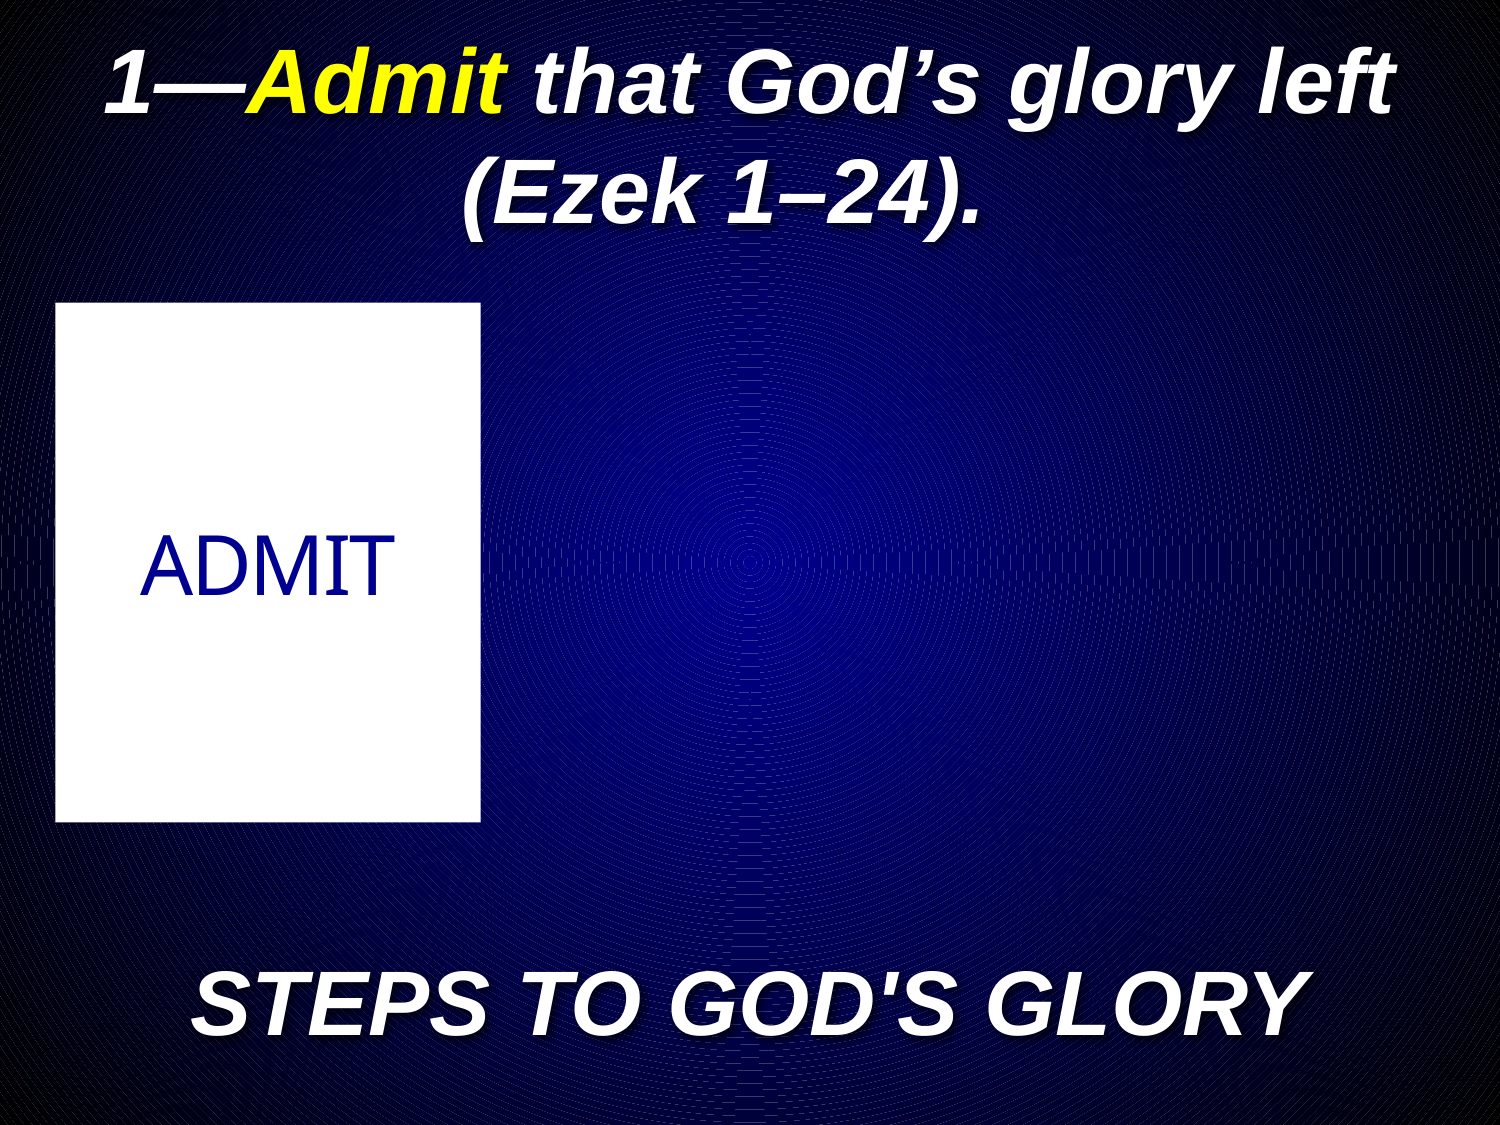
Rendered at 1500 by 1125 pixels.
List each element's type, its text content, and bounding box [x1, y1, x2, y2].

text_box 1—Admit that God’s glory left (Ezek 1–24). [0, 4, 1500, 260]
title STEPS TO GOD'S GLORY [0, 871, 1500, 1125]
text_box ADMIT [55, 302, 481, 823]
